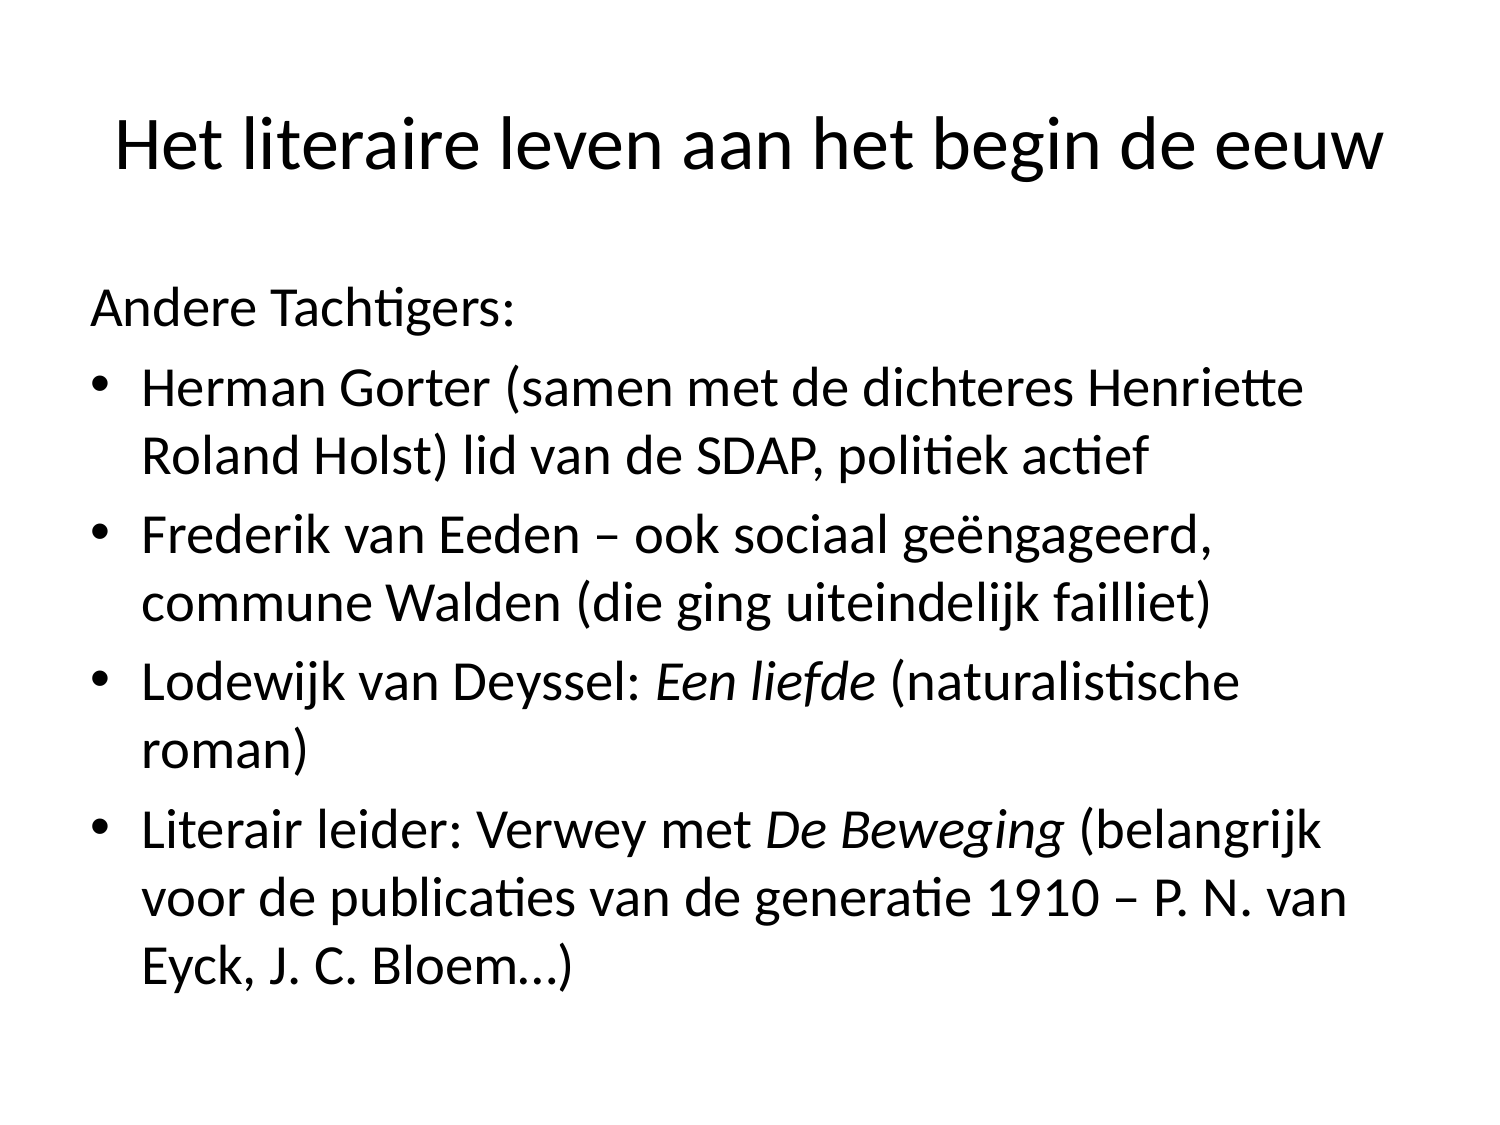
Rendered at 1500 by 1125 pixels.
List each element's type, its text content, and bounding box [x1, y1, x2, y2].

list Andere Tachtigers: Herman Gorter (samen met de dichteres Henriette Roland Holst) lid van de SDAP, politiek actief Frederik van Eeden – ook sociaal geëngageerd, commune Walden (die ging uiteindelijk failliet) Lodewijk van Deyssel: Een liefde (naturalistische roman) Literair leider: Verwey met De Beweging (belangrijk voor de publicaties van de generatie 1910 – P. N. van Eyck, J. C. Bloem…) [75, 262, 1425, 1005]
title Het literaire leven aan het begin de eeuw [75, 45, 1425, 233]
